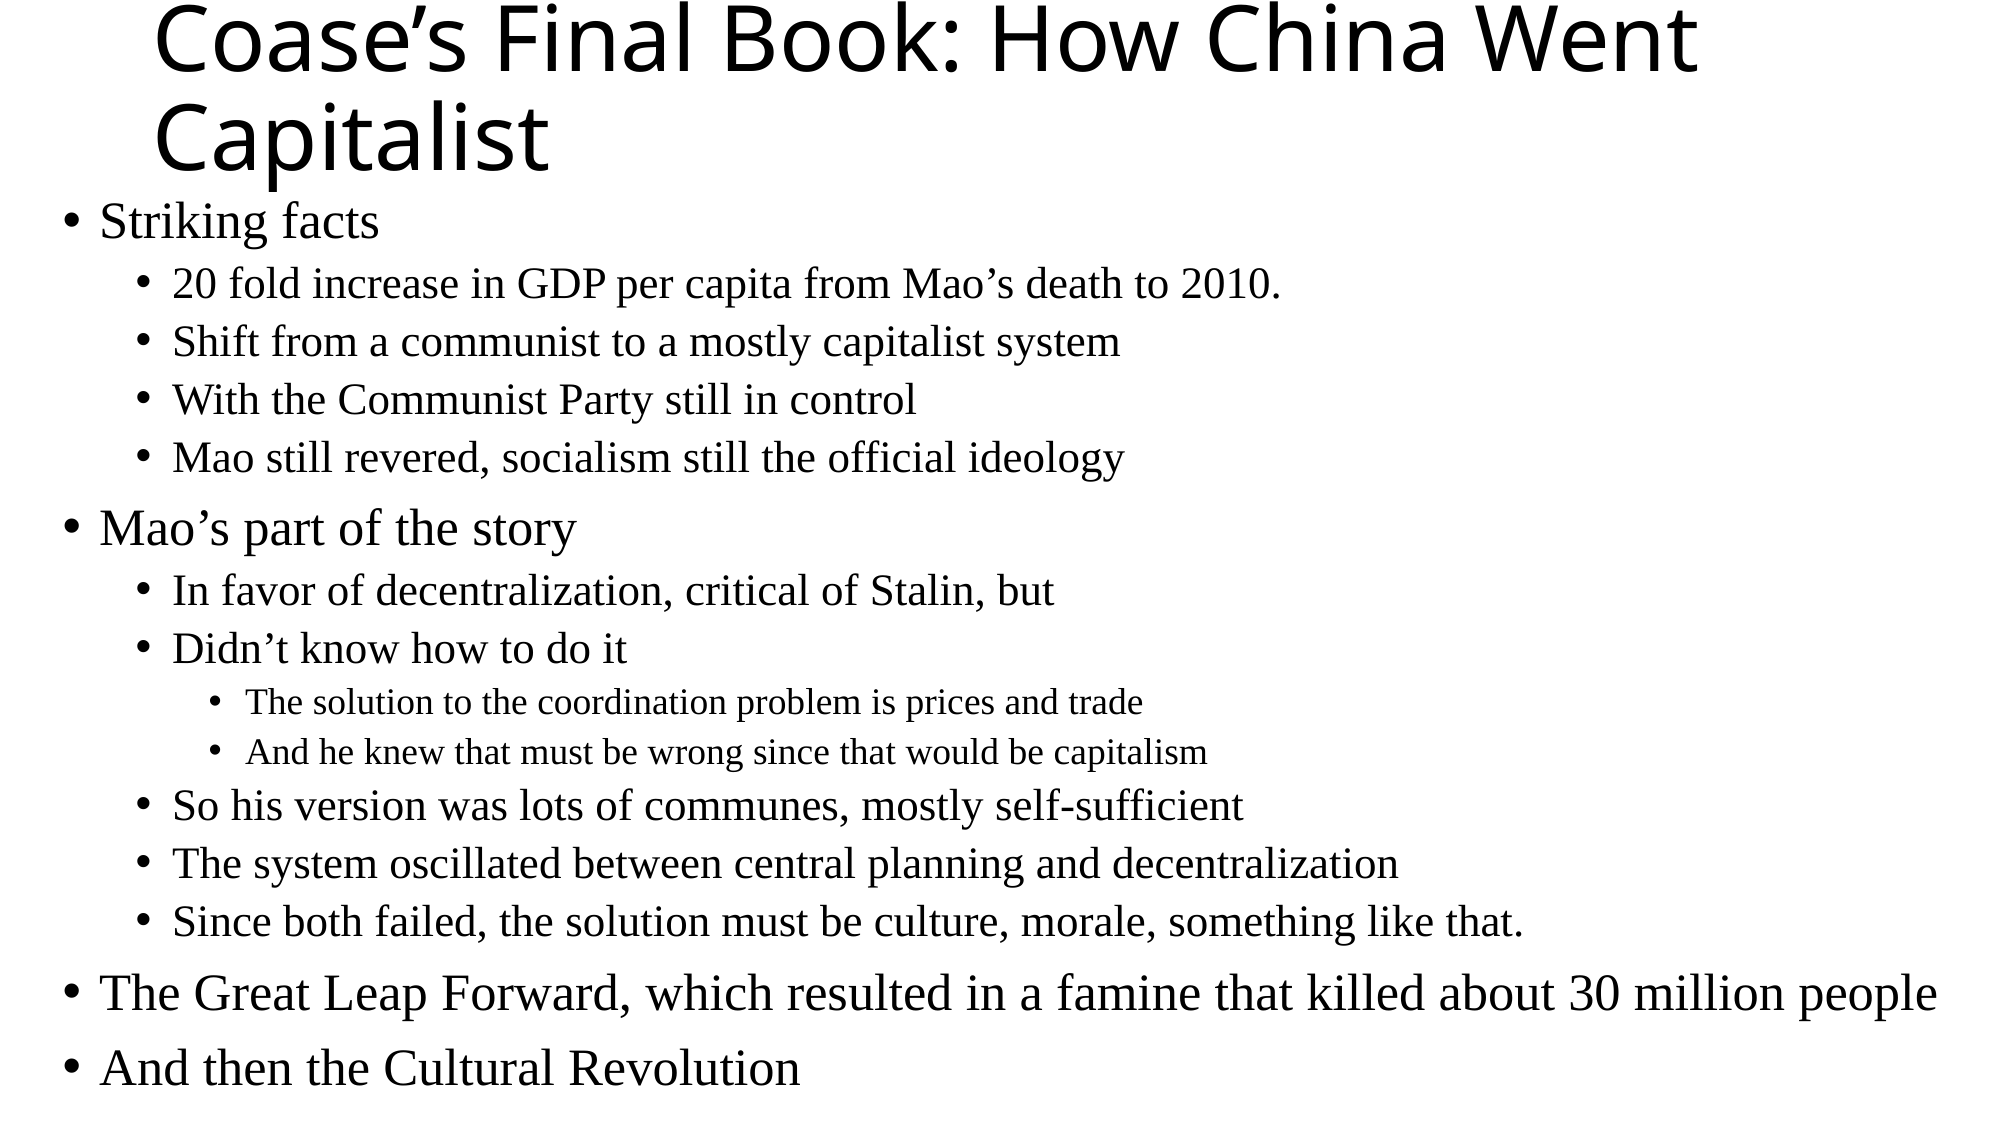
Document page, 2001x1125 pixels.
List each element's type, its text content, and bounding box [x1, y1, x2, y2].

list Striking facts 20 fold increase in GDP per capita from Mao’s death to 2010. Shift from a communist to a mostly capitalist system With the Communist Party still in control Mao still revered, socialism still the official ideology Mao’s part of the story In favor of decentralization, critical of Stalin, but Didn’t know how to do it The solution to the coordination problem is prices and trade And he knew that must be wrong since that would be capitalism So his version was lots of communes, mostly self-sufficient The system oscillated between central planning and decentralization Since both failed, the solution must be culture, morale, something like that. The Great Leap Forward, which resulted in a famine that killed about 30 million people And then the Cultural Revolution [47, 186, 2000, 1107]
title Coase’s Final Book: How China Went Capitalist [137, 0, 1863, 186]
